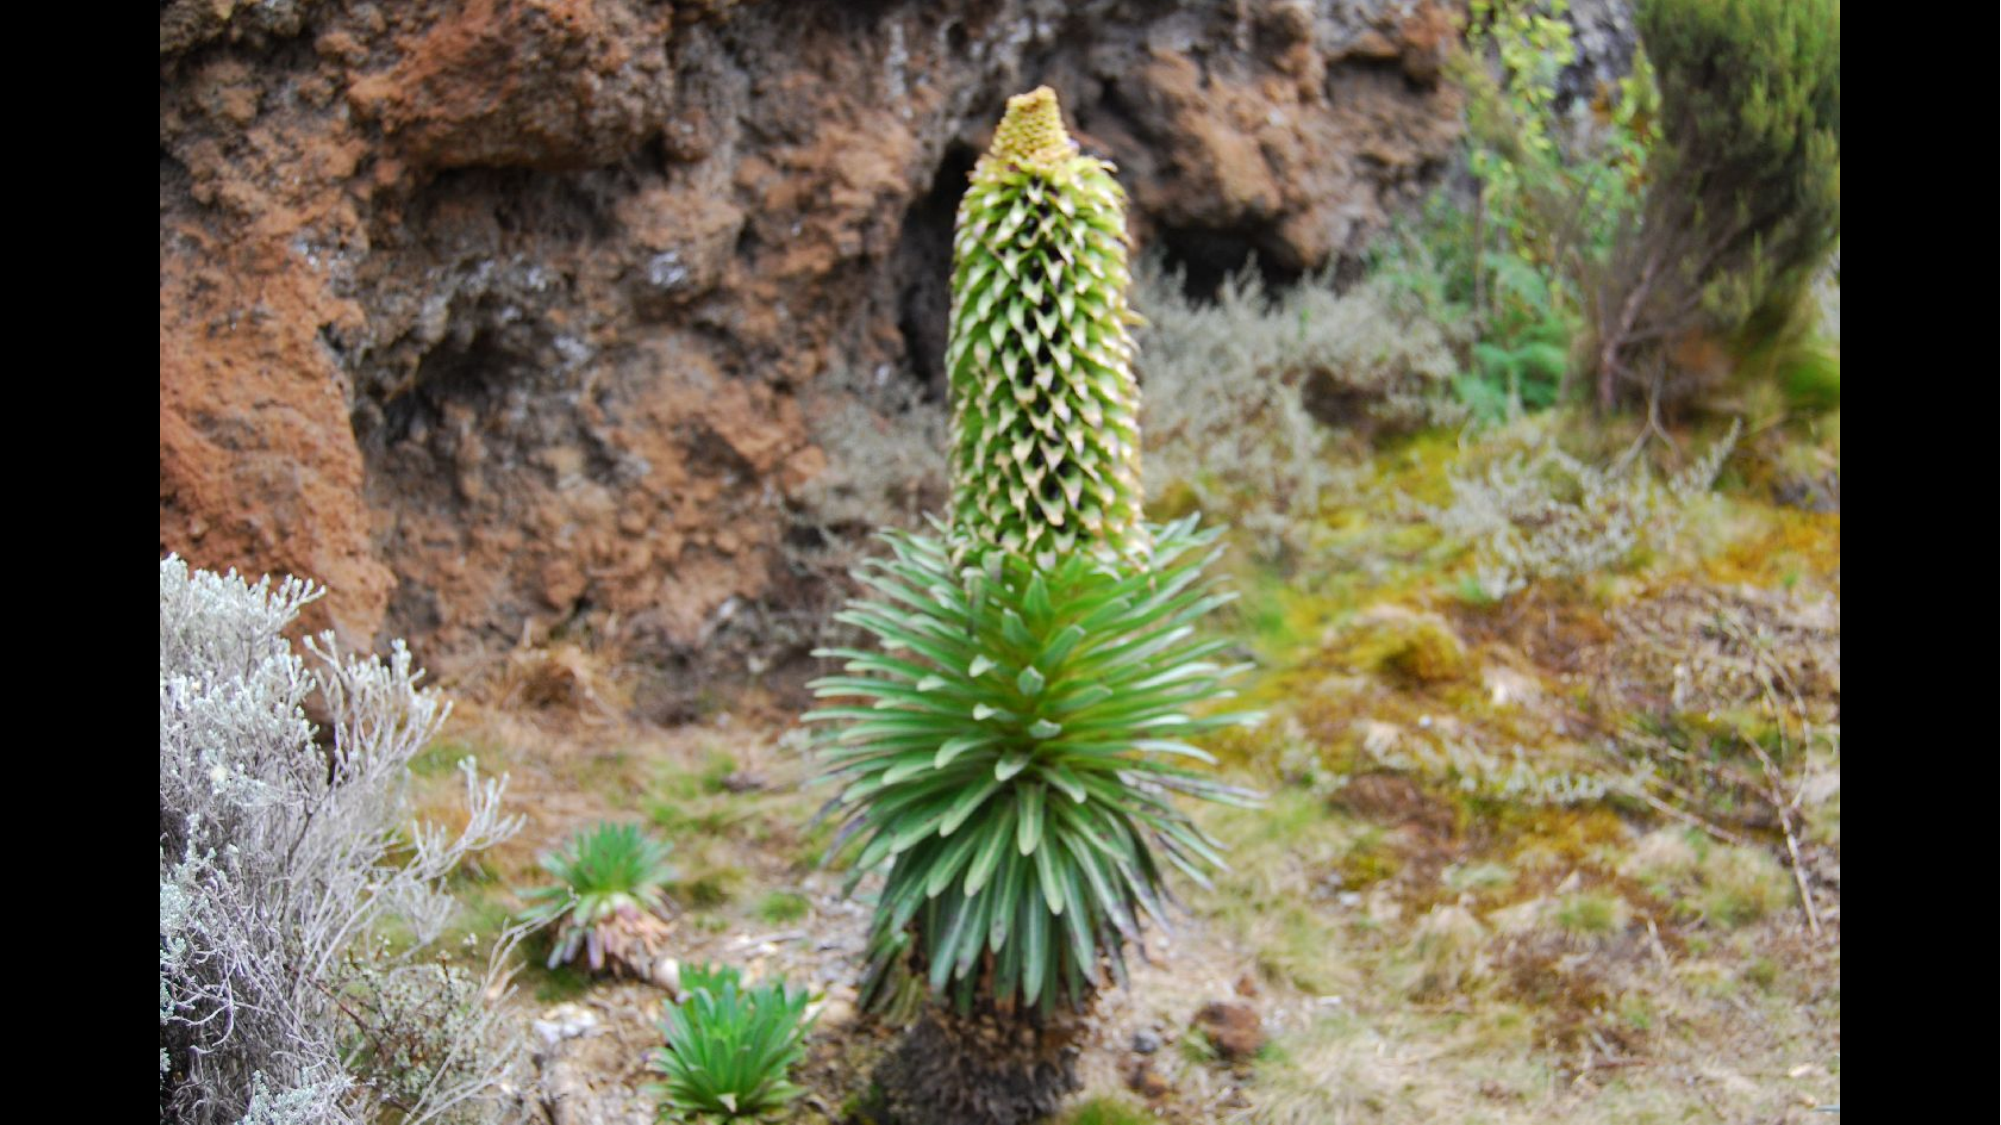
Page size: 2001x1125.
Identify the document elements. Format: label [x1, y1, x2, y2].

picture [160, 0, 1840, 1125]
